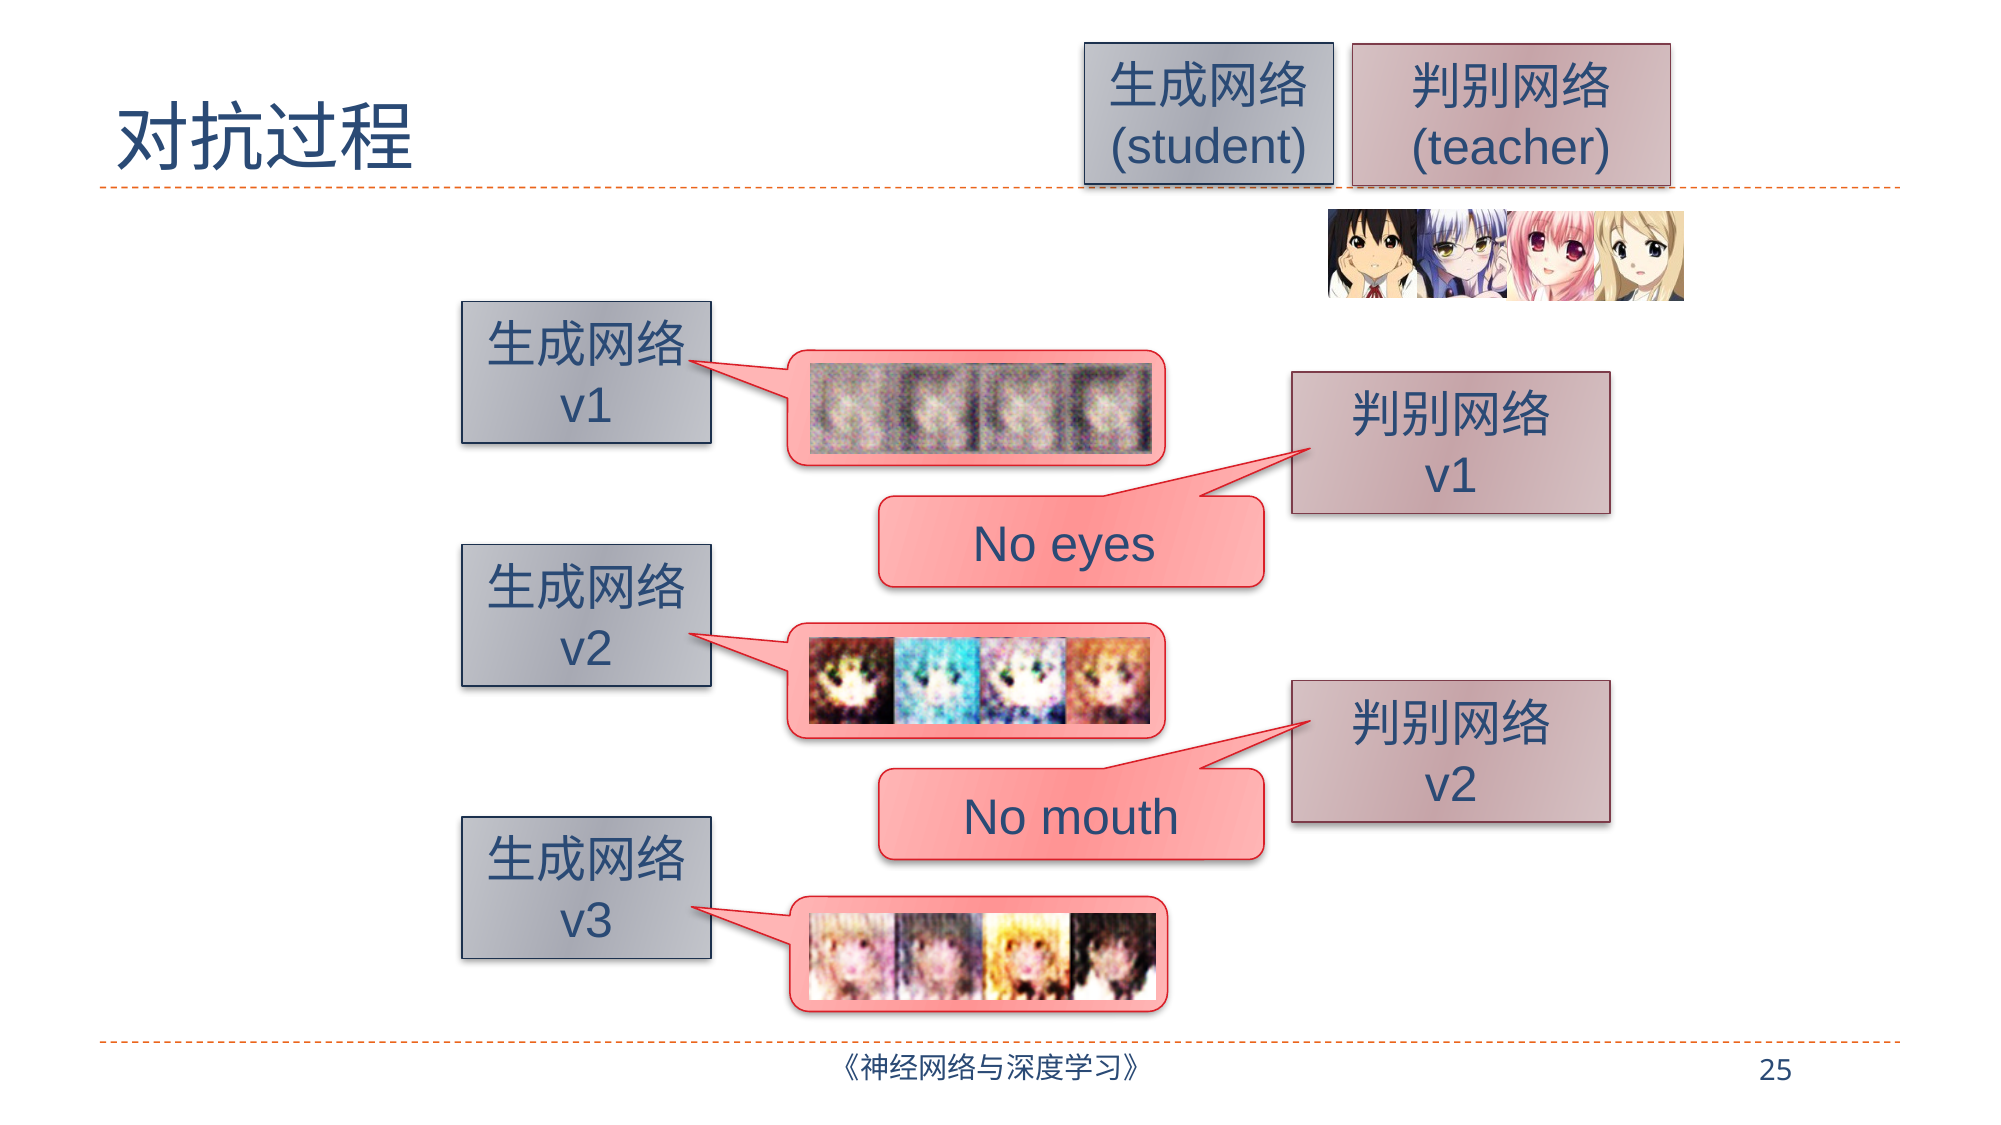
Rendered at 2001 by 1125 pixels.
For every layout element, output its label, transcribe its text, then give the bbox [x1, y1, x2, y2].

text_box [787, 350, 1166, 466]
text_box [688, 622, 1166, 739]
picture [809, 913, 1156, 1000]
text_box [1328, 209, 1684, 301]
picture [809, 637, 1150, 724]
text_box [690, 895, 1169, 1013]
text_box No eyes [878, 447, 1311, 588]
text_box 判别网络 (teacher) [1352, 43, 1671, 186]
text_box 判别网络 v1 [1291, 371, 1611, 514]
text_box 生成网络 v1 [461, 301, 712, 444]
text_box 生成网络 v2 [461, 544, 712, 687]
text_box 生成网络 v3 [461, 816, 712, 959]
title 对抗过程 [99, 24, 1900, 188]
text_box No mouth [878, 720, 1311, 861]
text_box 生成网络 (student) [1084, 42, 1334, 185]
text_box 判别网络 v2 [1291, 680, 1611, 823]
